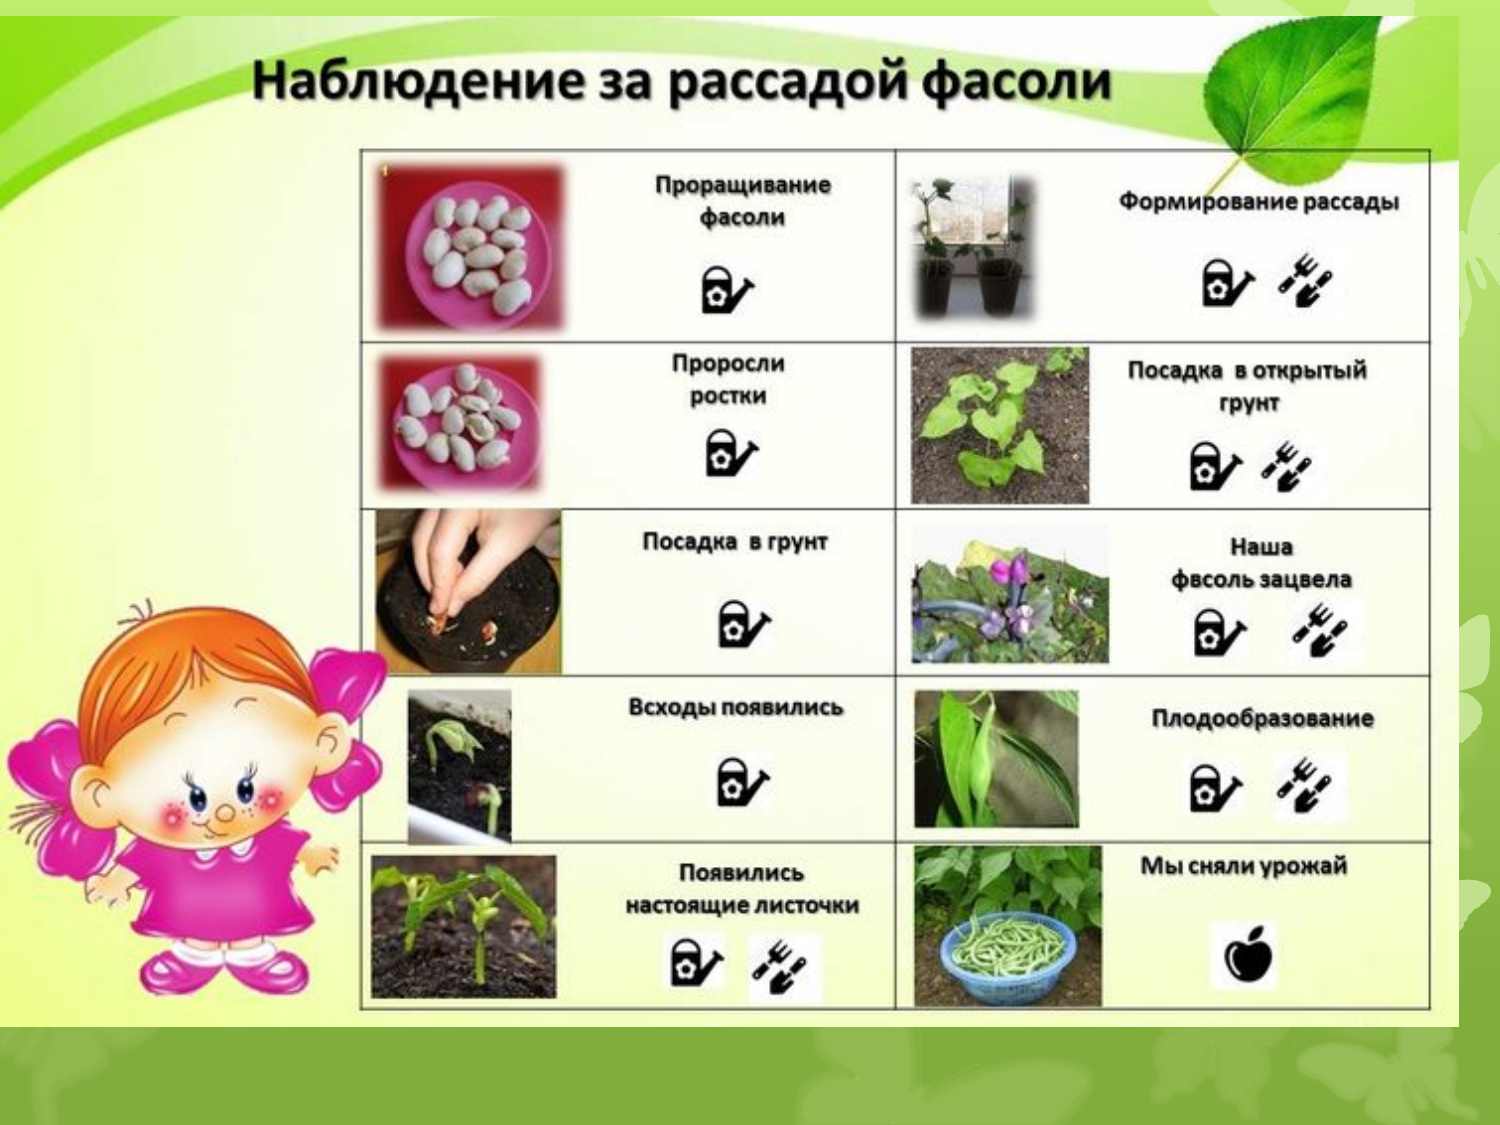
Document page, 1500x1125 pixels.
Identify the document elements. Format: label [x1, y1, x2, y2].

list [0, 16, 1460, 1027]
